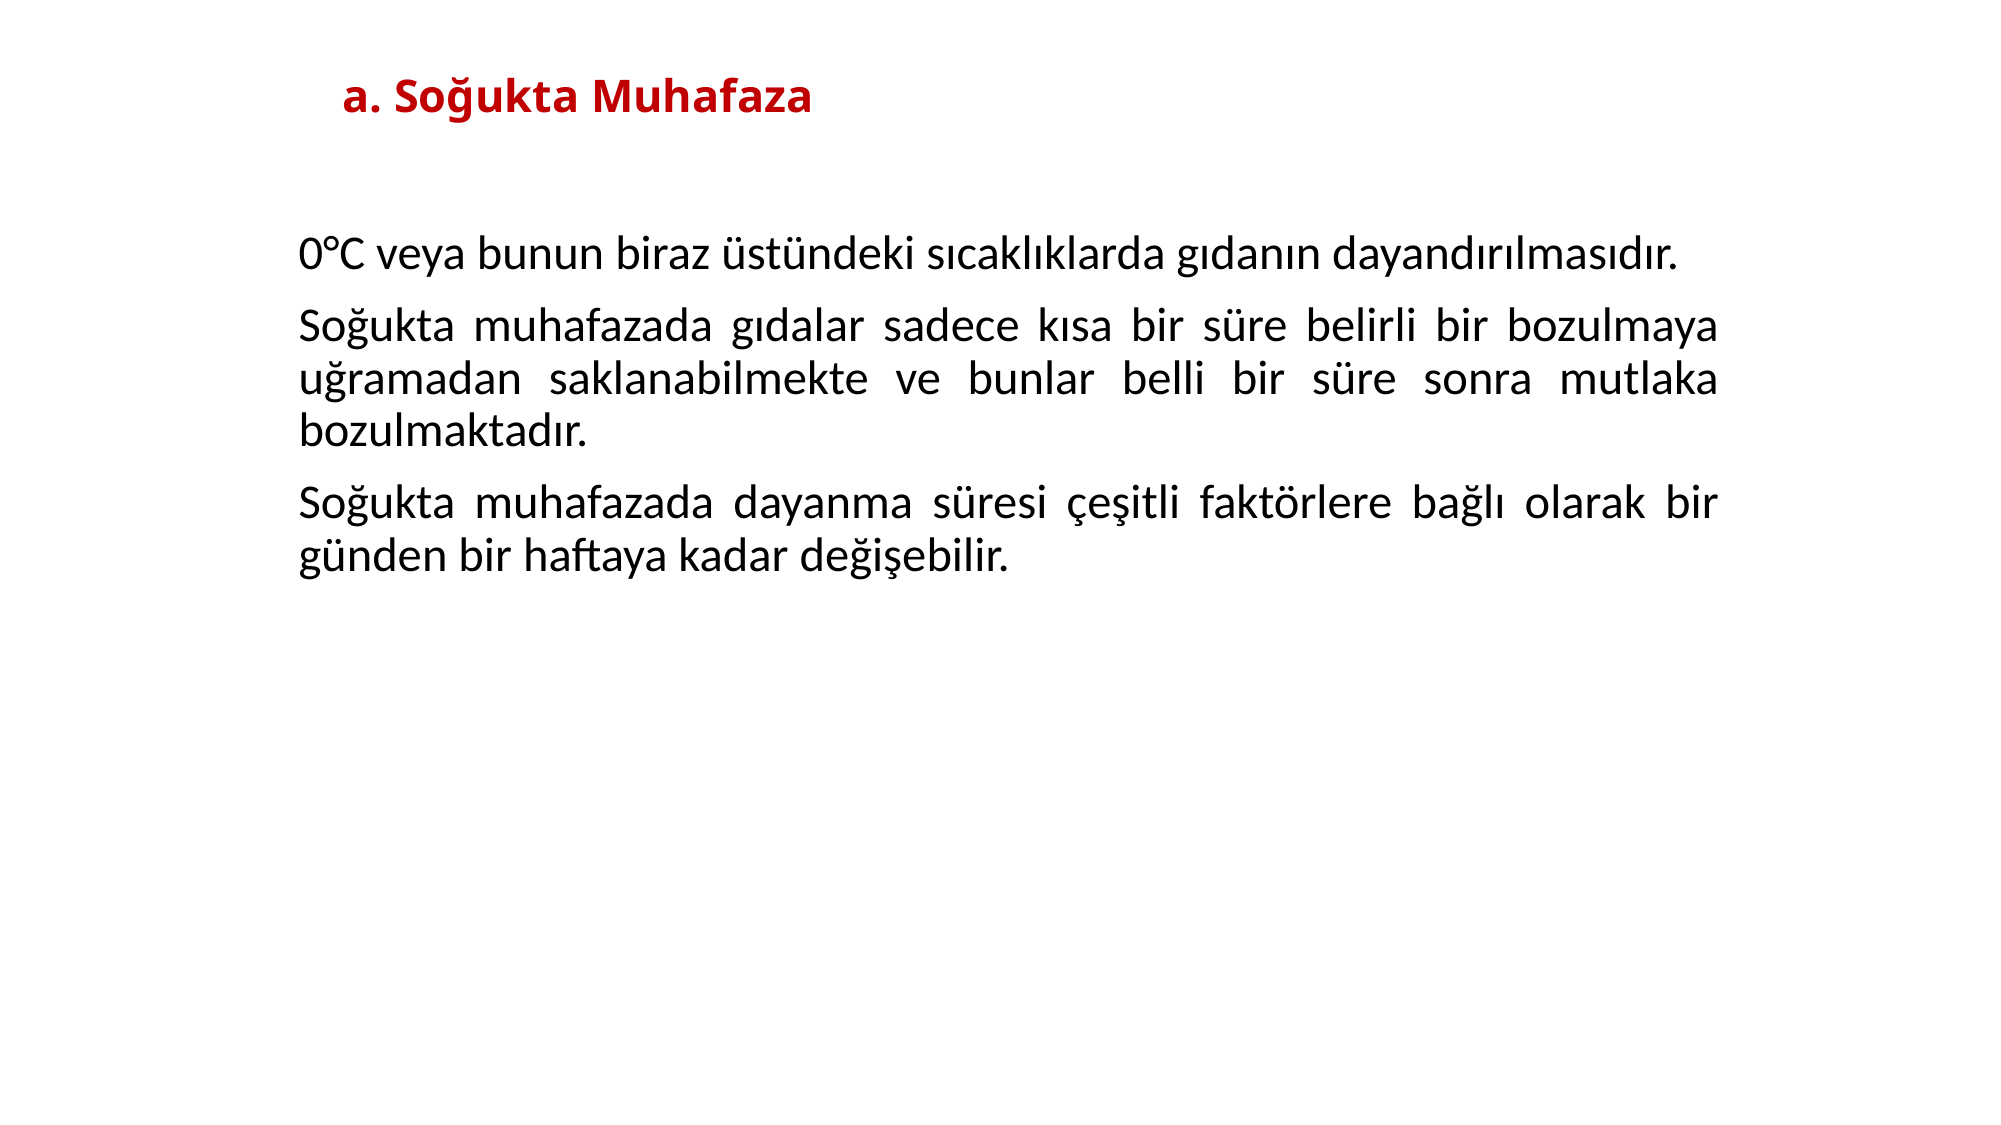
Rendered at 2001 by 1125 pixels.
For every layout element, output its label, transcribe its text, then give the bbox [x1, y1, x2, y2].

title a. Soğukta Muhafaza [315, 66, 1704, 185]
list 0°C veya bunun biraz üstündeki sıcaklıklarda gıdanın dayandırılmasıdır. Soğukta muhafazada gıdalar sadece kısa bir süre belirli bir bozulmaya uğramadan saklanabilmekte ve bunlar belli bir süre sonra mutlaka bozulmaktadır. Soğukta muhafazada dayanma süresi çeşitli faktörlere bağlı olarak bir günden bir haftaya kadar değişebilir. [283, 220, 1736, 934]
